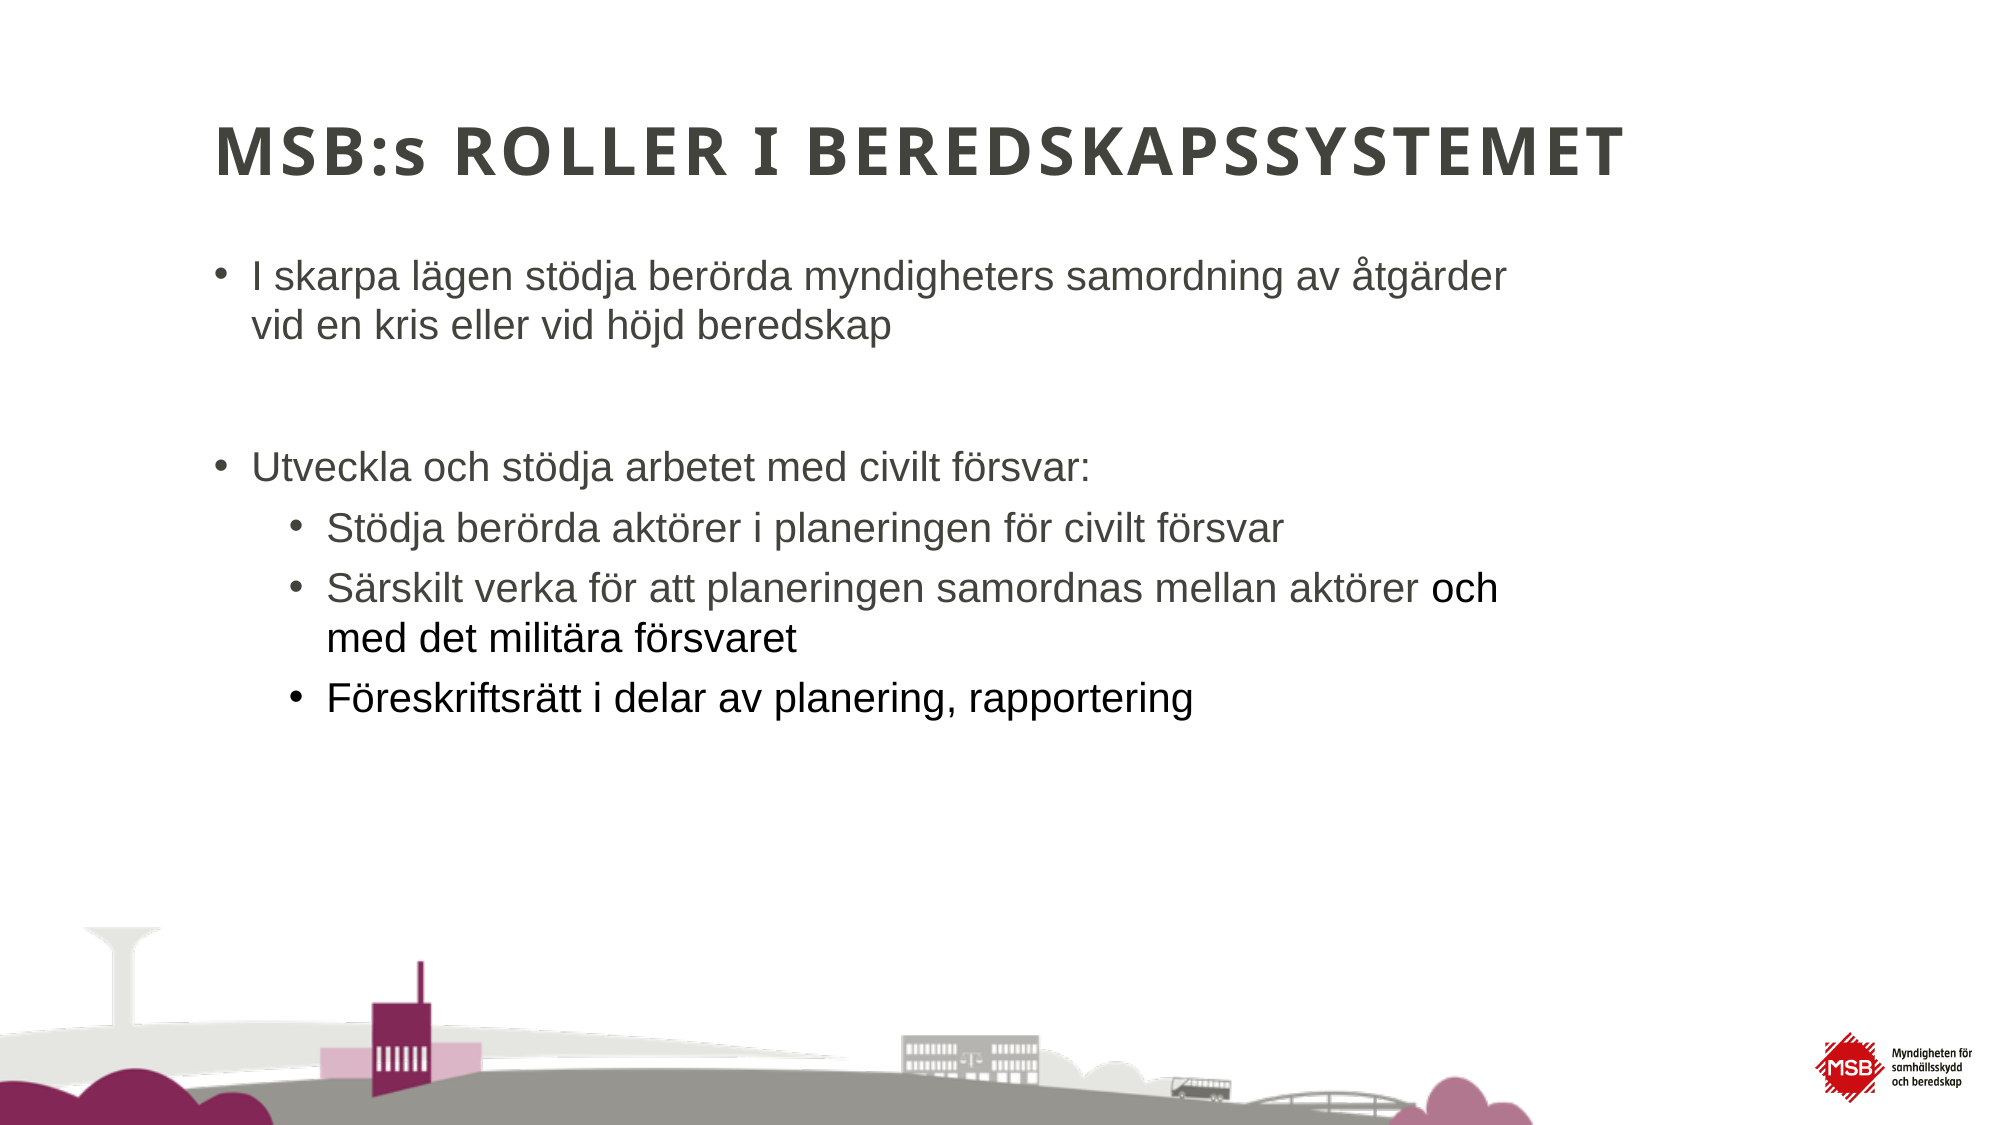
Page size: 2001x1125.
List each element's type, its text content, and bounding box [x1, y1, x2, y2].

picture [0, 927, 1605, 1125]
list I skarpa lägen stödja berörda myndigheters samordning av åtgärder vid en kris eller vid höjd beredskap Utveckla och stödja arbetet med civilt försvar: Stödja berörda aktörer i planeringen för civilt försvar Särskilt verka för att planeringen samordnas mellan aktörer och med det militära försvaret Föreskriftsrätt i delar av planering, rapportering [198, 240, 1558, 915]
picture [1815, 1032, 1972, 1103]
title MSB:s ROLLER I BEREDSKAPSSYSTEMET [198, 110, 1946, 196]
